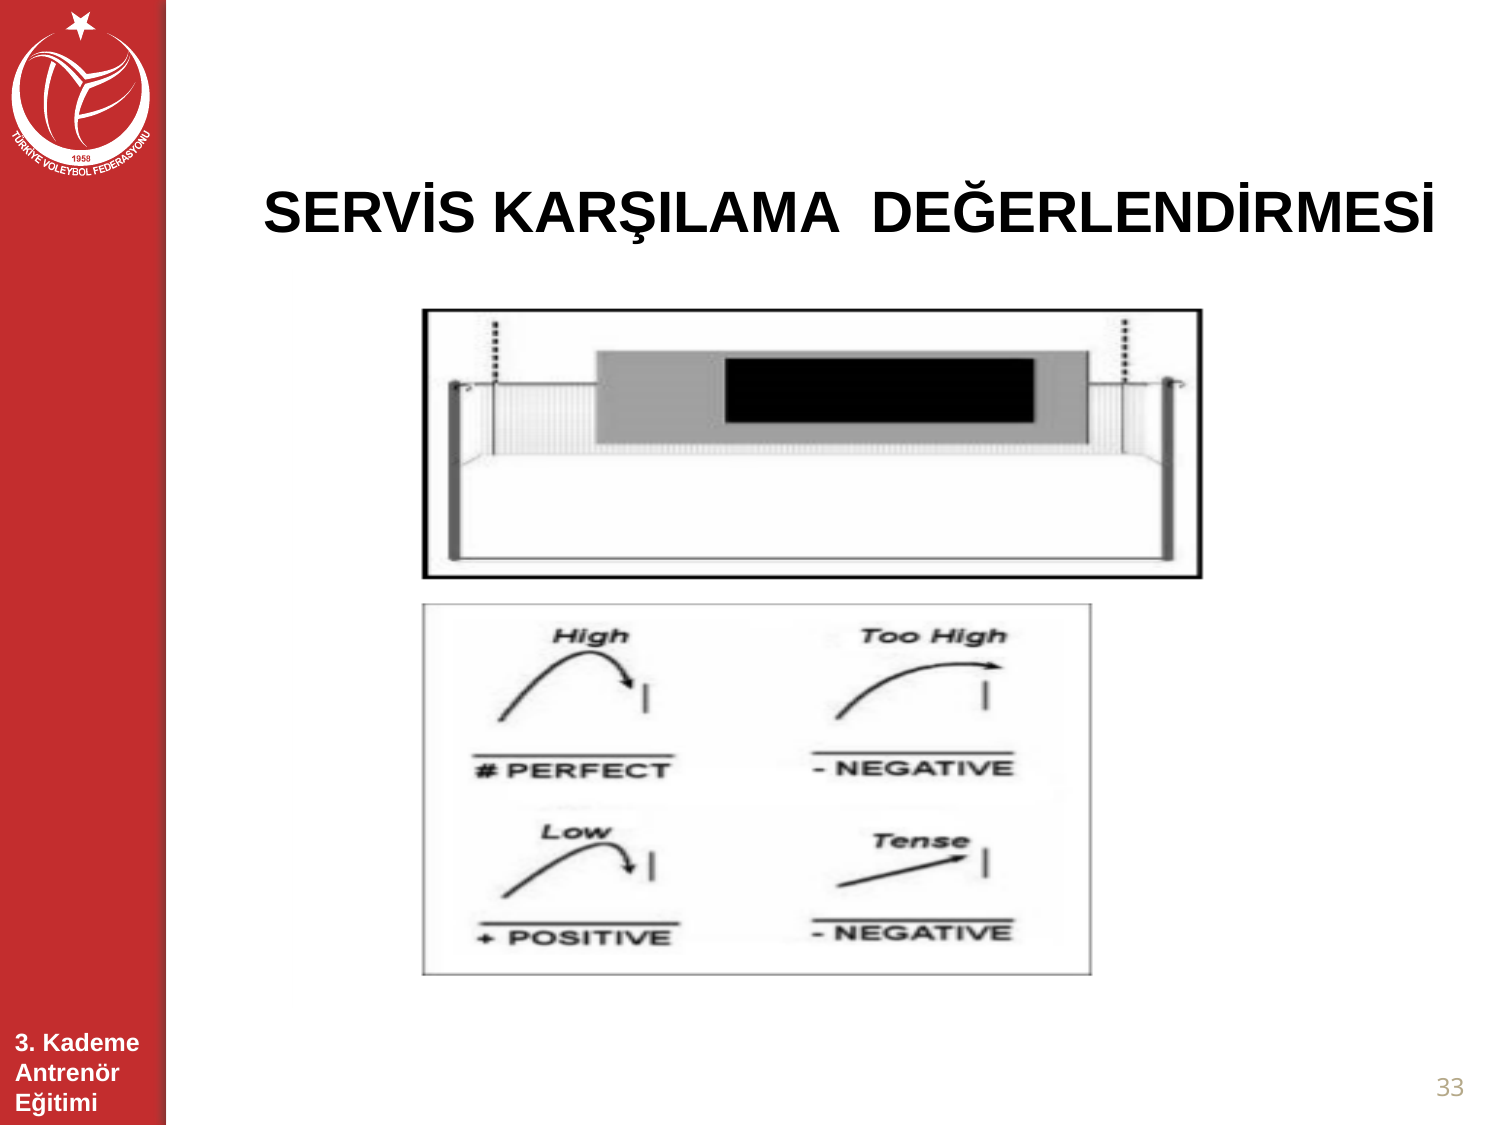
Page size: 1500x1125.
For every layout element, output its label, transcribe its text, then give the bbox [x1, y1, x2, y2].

slide_number 33 [1413, 1034, 1488, 1113]
text_box SERVİS KARŞILAMA DEĞERLENDİRMESİ [249, 166, 1453, 252]
picture [292, 269, 1301, 1008]
